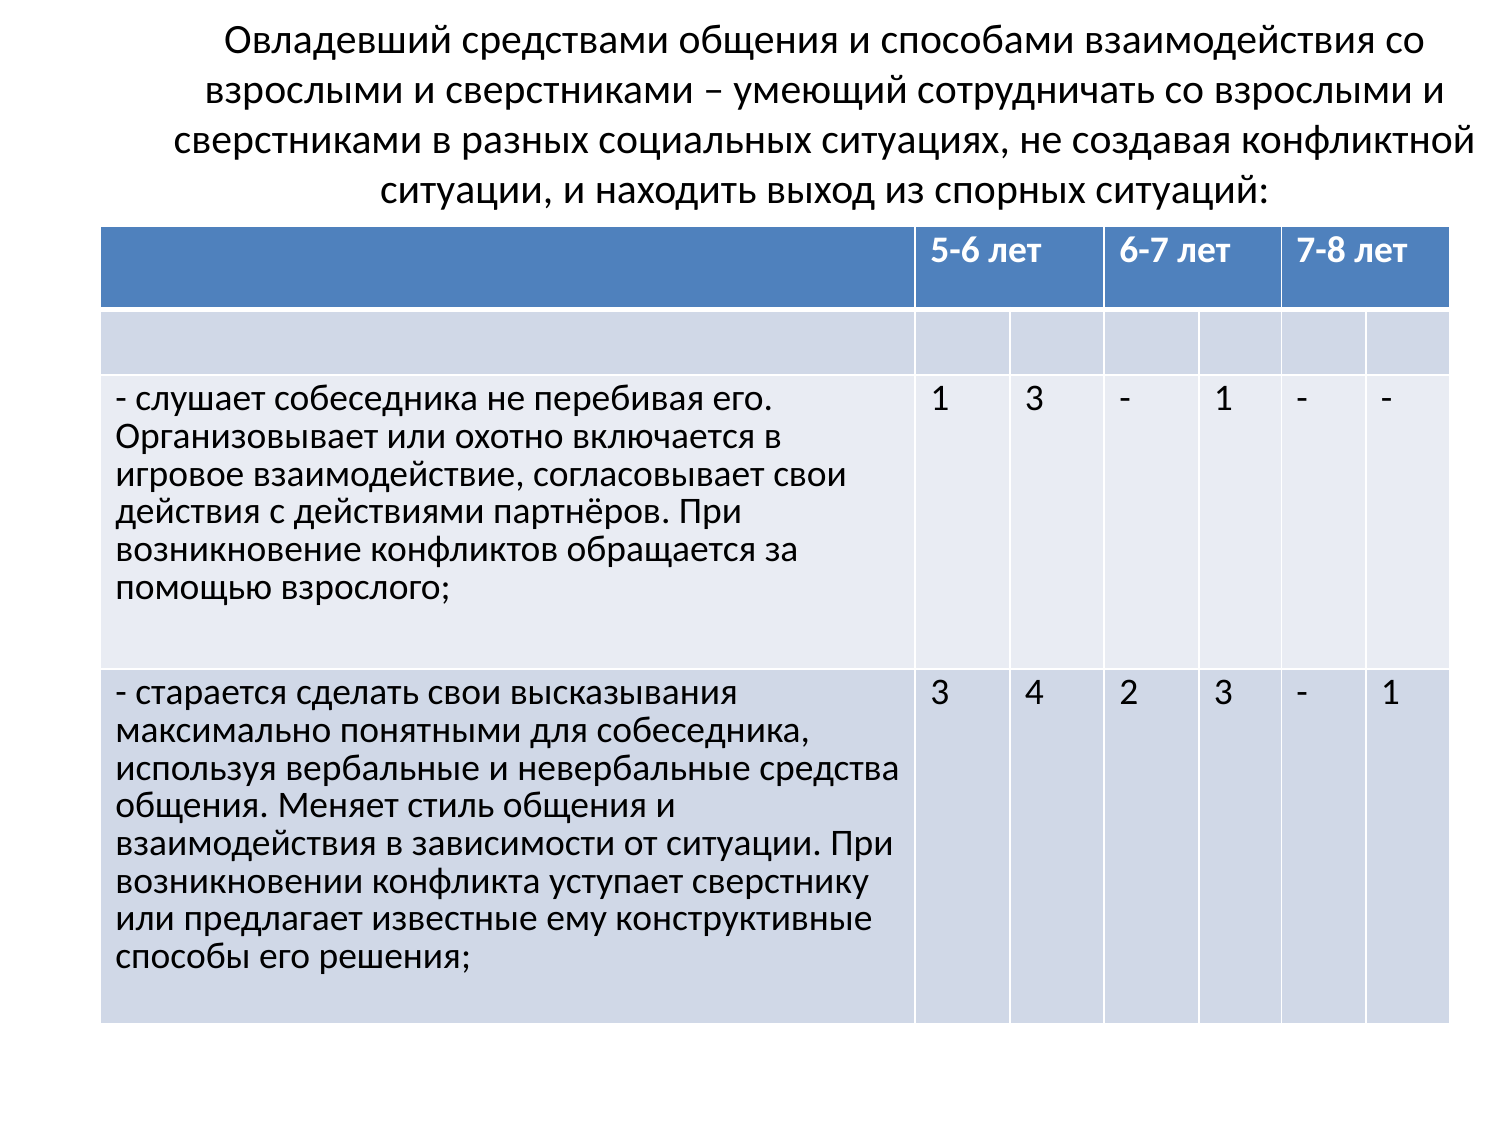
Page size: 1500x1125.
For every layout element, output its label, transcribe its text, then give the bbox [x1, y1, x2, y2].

table_cell - слушает собеседника не перебивая его. Организовывает или охотно включается в игровое взаимодействие, согласовывает свои действия с действиями партнёров. При возникновение конфликтов обращается за помощью взрослого; [101, 376, 914, 668]
table_header 6-7 лет [1105, 227, 1281, 307]
table_cell 3 [1200, 670, 1281, 1023]
table_cell 3 [1011, 376, 1103, 668]
table_cell [1200, 312, 1281, 374]
table_cell - [1282, 376, 1365, 668]
table_header 7-8 лет [1282, 227, 1449, 307]
table_cell 1 [1367, 670, 1449, 1023]
table_cell [1282, 312, 1365, 374]
table_cell [1011, 312, 1103, 374]
table_cell - [1282, 670, 1365, 1023]
table_cell 4 [1011, 670, 1103, 1023]
table_cell [1367, 312, 1449, 374]
table_cell 1 [916, 376, 1009, 668]
table_header 5-6 лет [916, 227, 1103, 307]
table_cell 2 [1105, 670, 1198, 1023]
table_cell - старается сделать свои высказывания максимально понятными для собеседника, используя вербальные и невербальные средства общения. Меняет стиль общения и взаимодействия в зависимости от ситуации. При возникновении конфликта уступает сверстнику или предлагает известные ему конструктивные способы его решения; [101, 670, 914, 1023]
table_cell 1 [1200, 376, 1281, 668]
table_header [101, 227, 914, 307]
table_cell 3 [916, 670, 1009, 1023]
table_cell [1105, 312, 1198, 374]
table_cell - [1105, 376, 1198, 668]
title Овладевший средствами общения и способами взаимодействия со взрослыми и сверстниками – умеющий сотрудничать со взрослыми и сверстниками в разных социальных ситуациях, не создавая конфликтной ситуации, и находить выход из спорных ситуаций: [150, 42, 1500, 231]
table_cell [101, 312, 914, 374]
table_cell - [1367, 376, 1449, 668]
table_cell [916, 312, 1009, 374]
